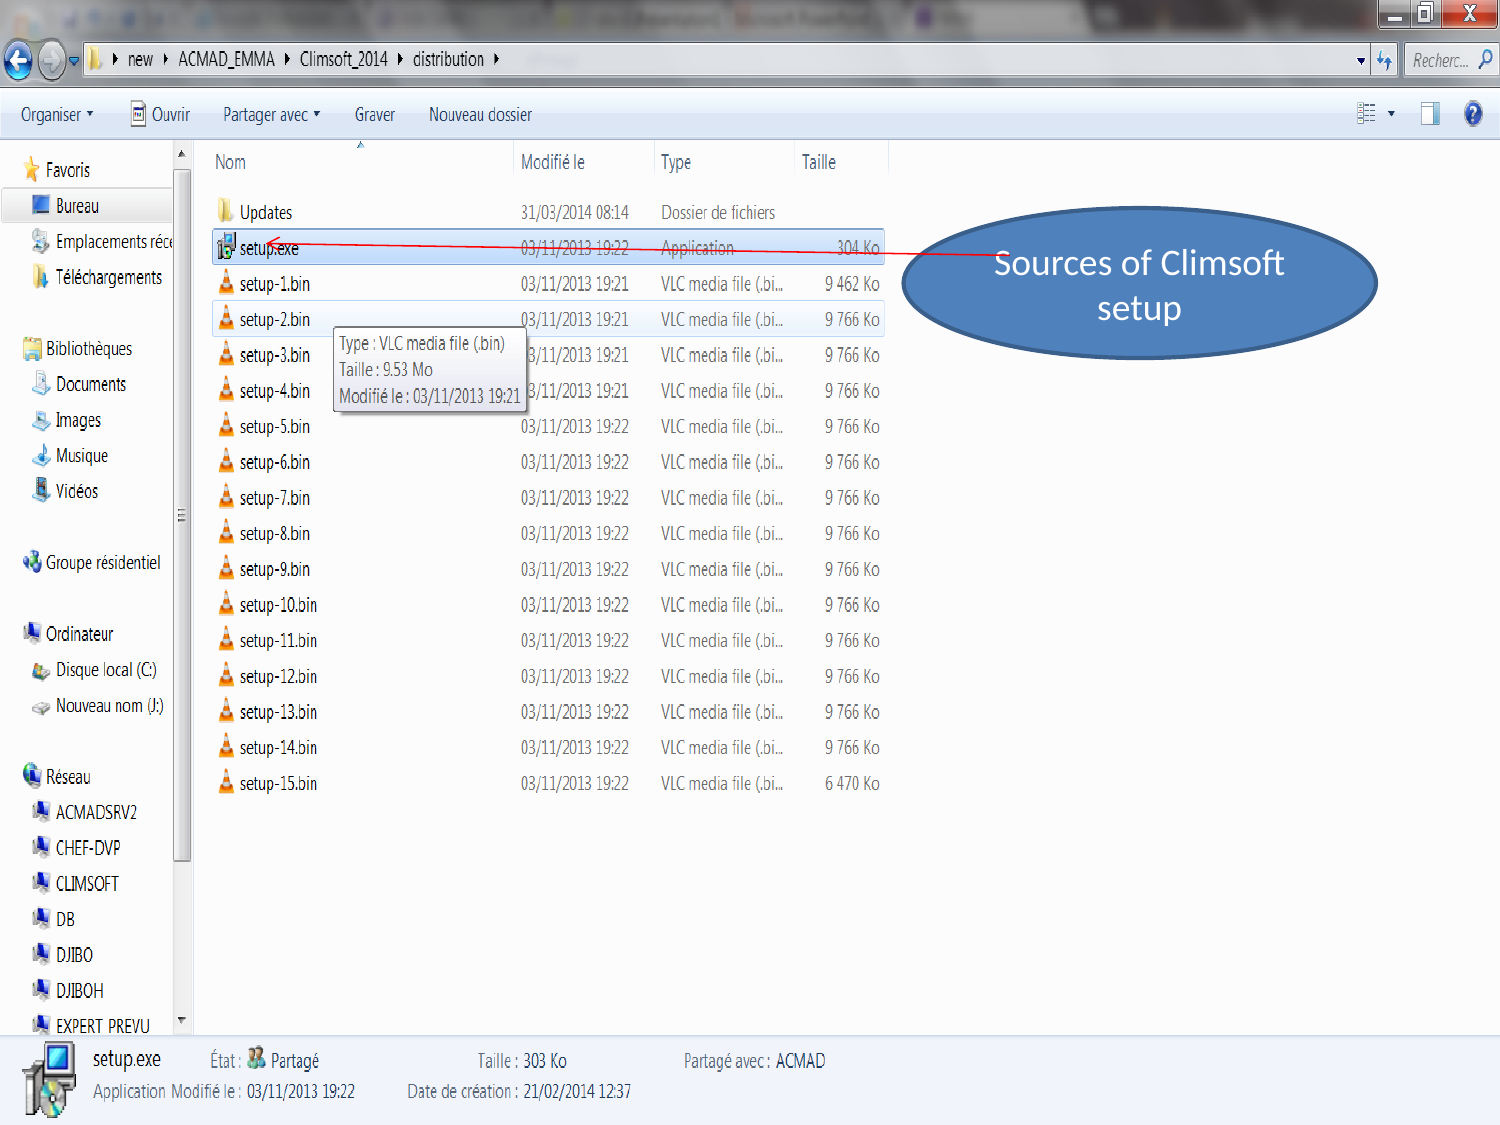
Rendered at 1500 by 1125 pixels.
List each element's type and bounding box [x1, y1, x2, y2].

text_box [265, 243, 1011, 256]
picture [0, 0, 1500, 1125]
